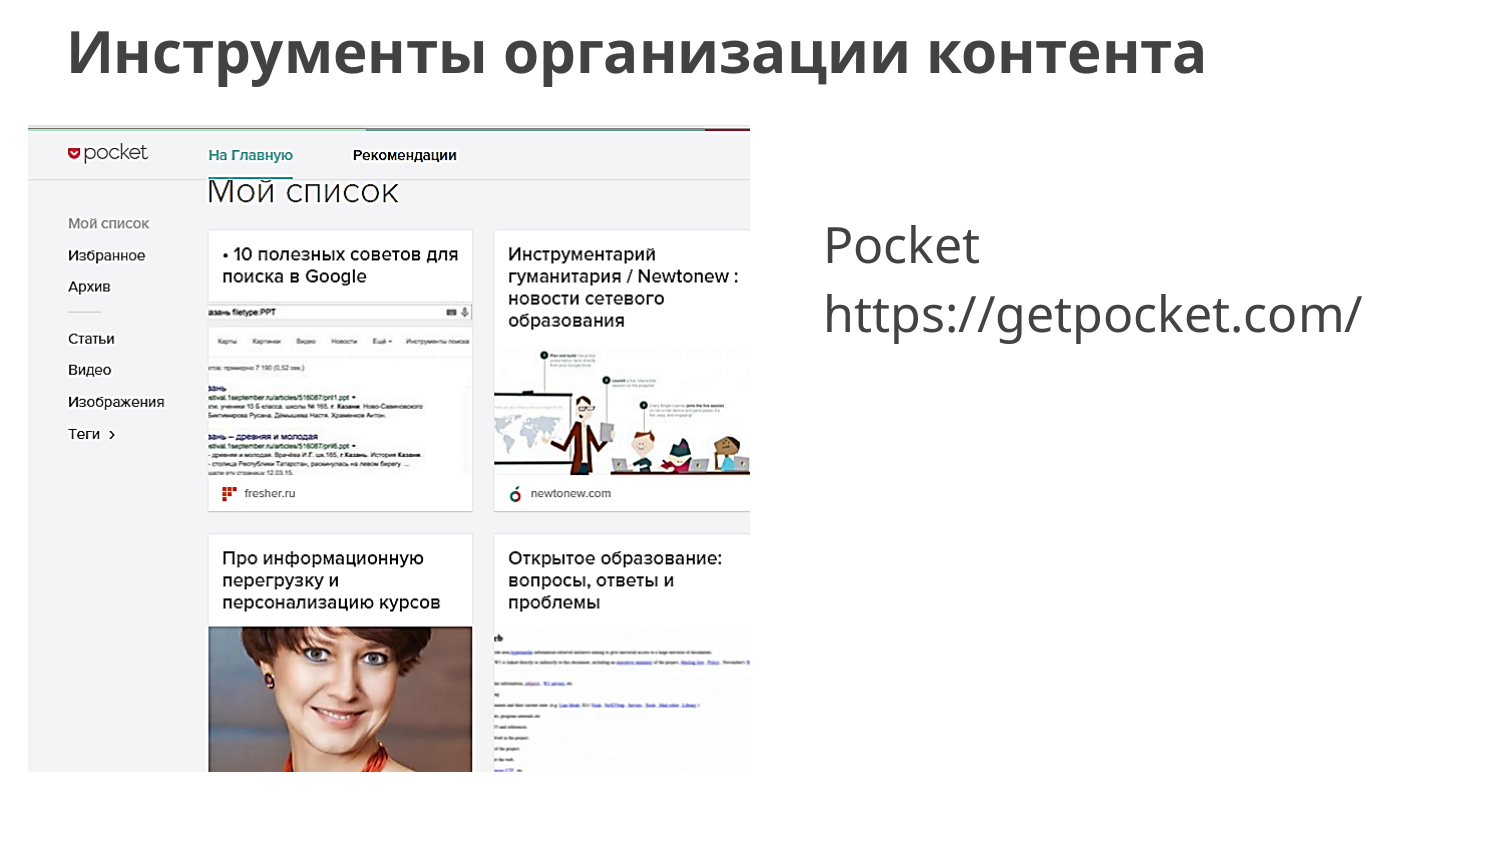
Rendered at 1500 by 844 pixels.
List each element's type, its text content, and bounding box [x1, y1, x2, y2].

title Инструменты организации контента [51, 0, 1449, 94]
list Pocket https://getpocket.com/ [808, 189, 1449, 750]
picture [28, 124, 751, 772]
